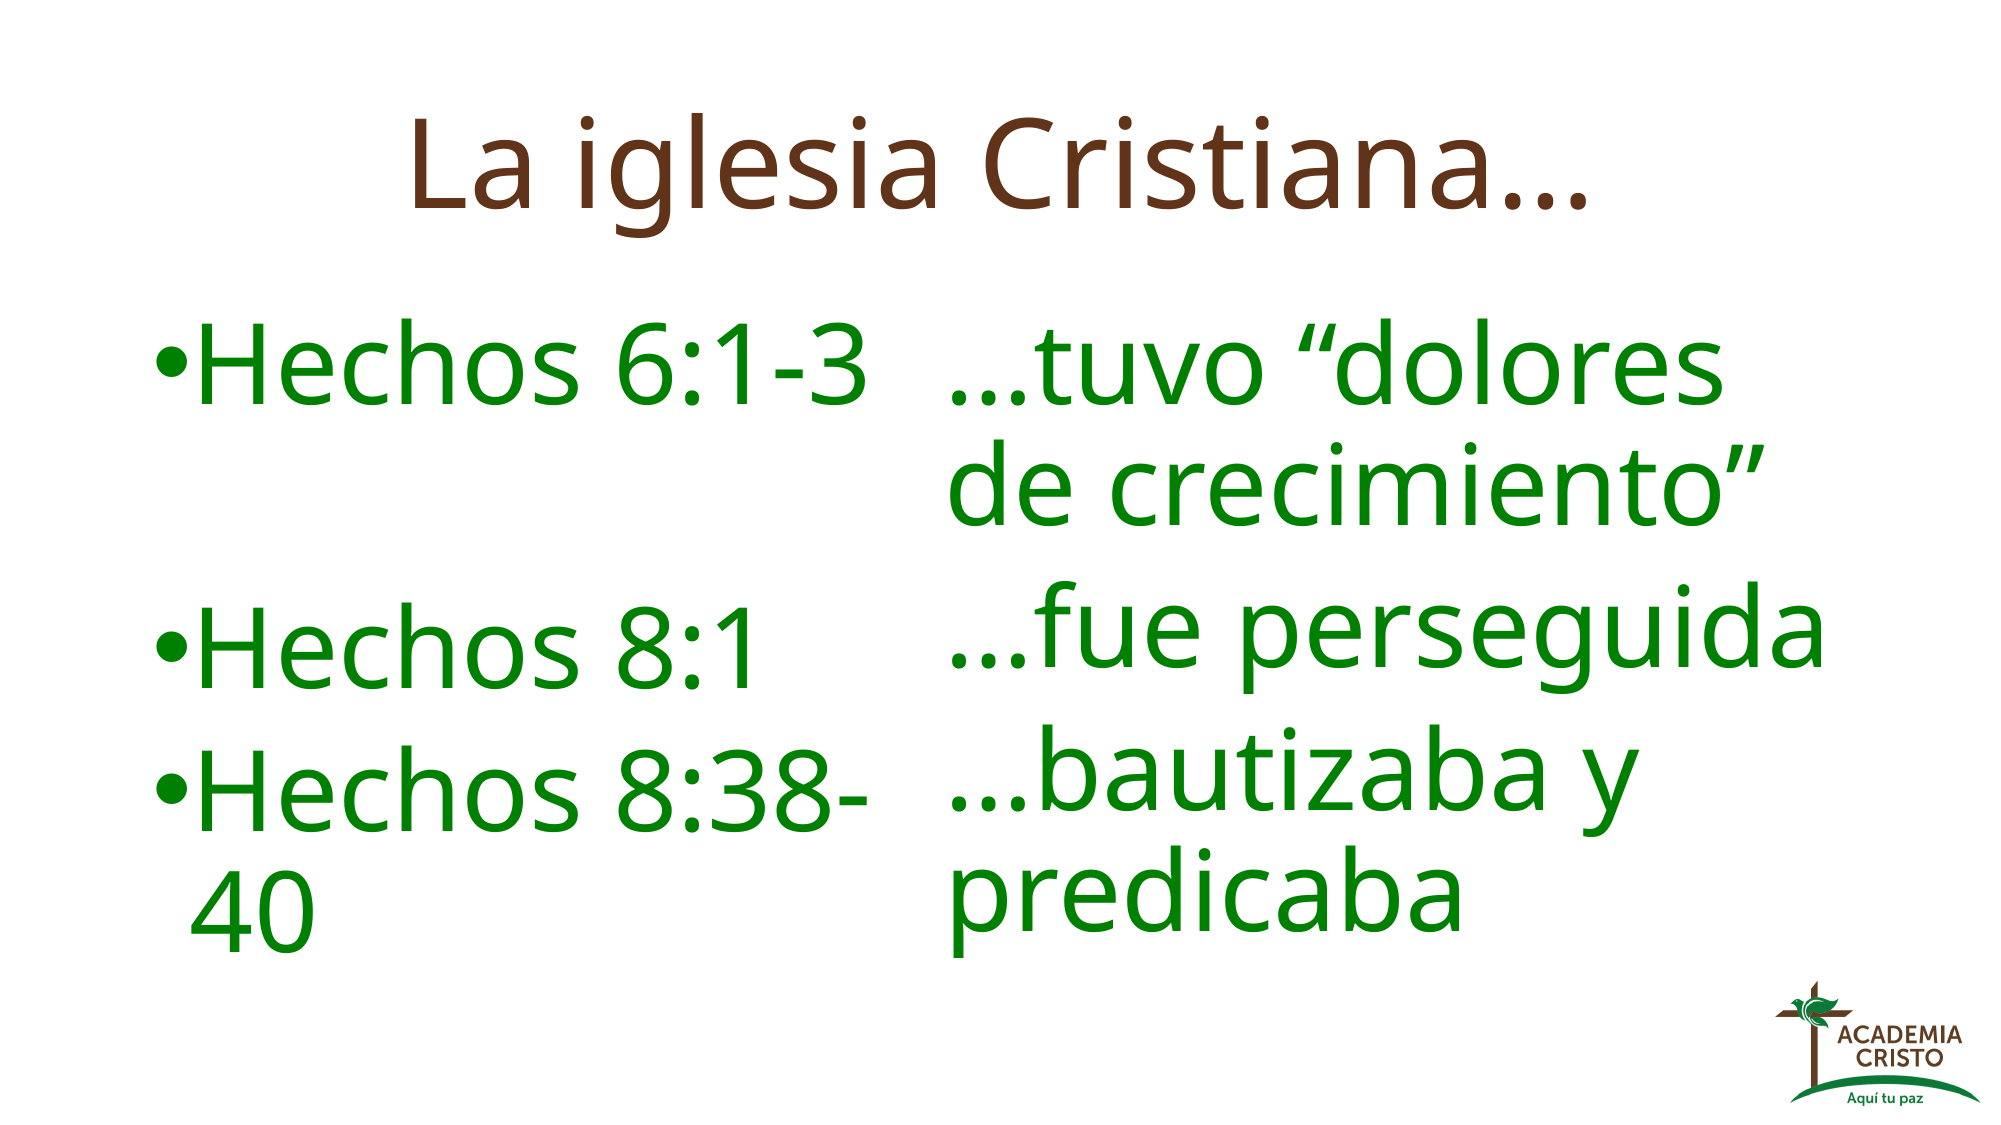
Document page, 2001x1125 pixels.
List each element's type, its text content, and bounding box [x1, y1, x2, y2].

list Hechos 6:1-3 Hechos 8:1 Hechos 8:38-40 [137, 299, 929, 1014]
picture [1759, 972, 2000, 1125]
title La iglesia Cristiana… [137, 59, 1863, 278]
text_box …tuvo “dolores de crecimiento” …fue perseguida …bautizaba y predicaba [929, 299, 1902, 1014]
